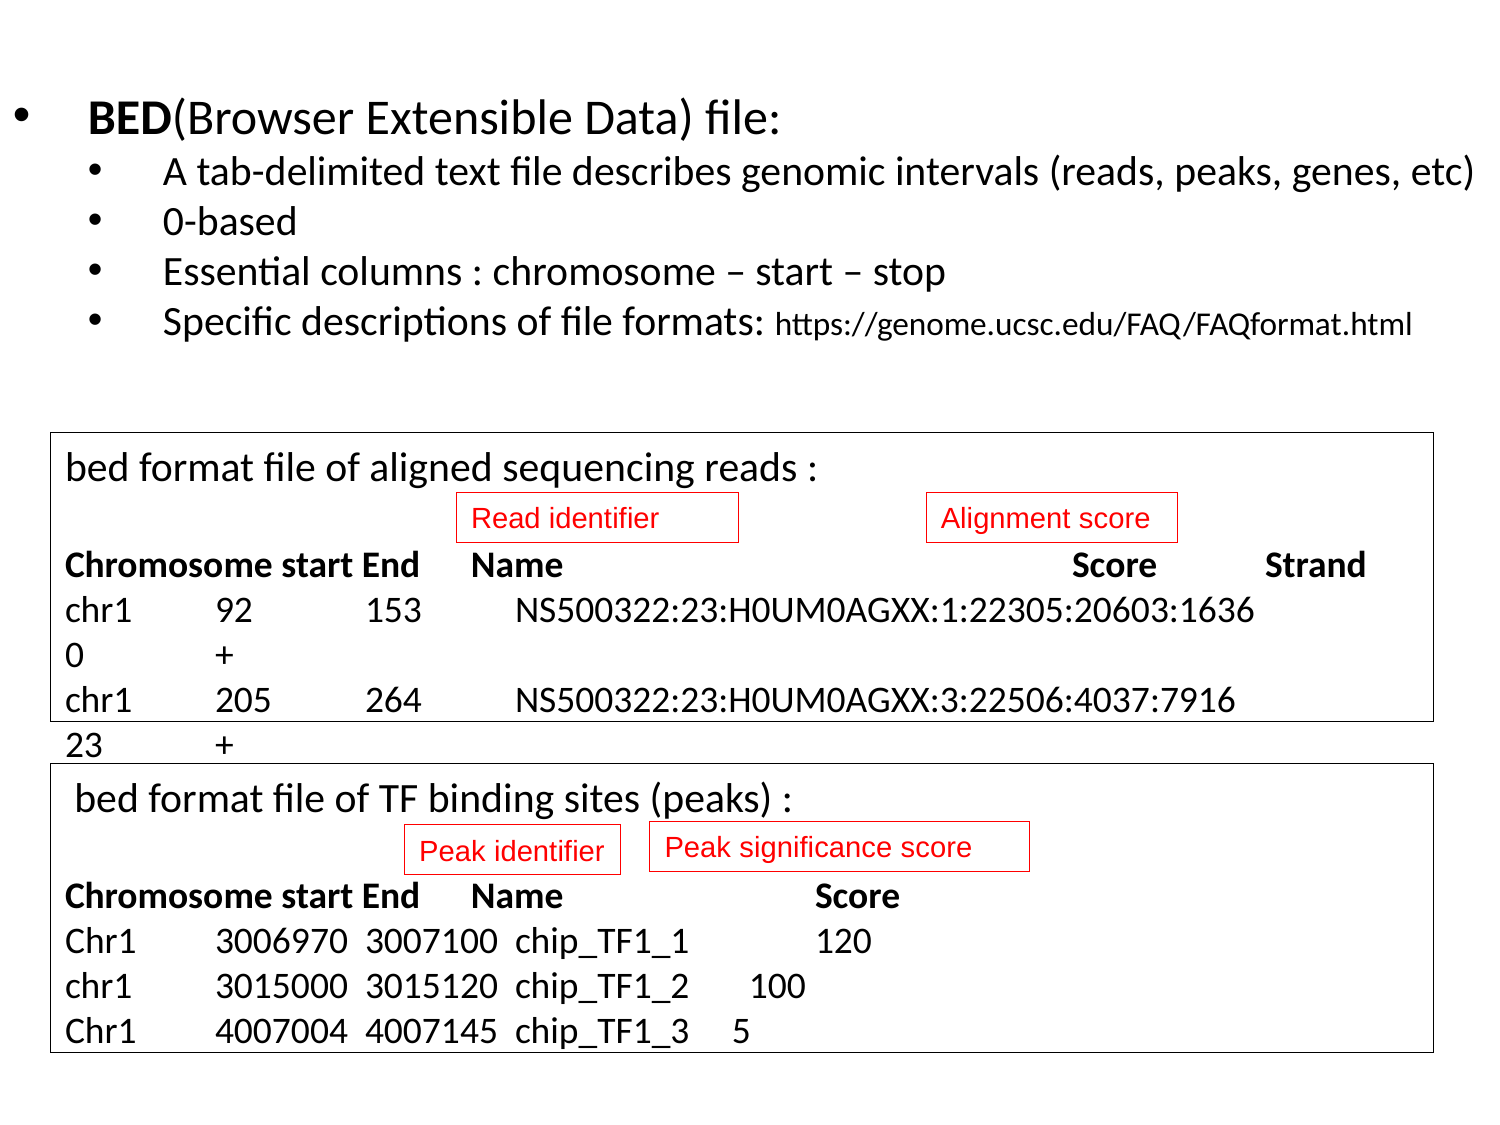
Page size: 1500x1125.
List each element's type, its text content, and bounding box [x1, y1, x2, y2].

text_box bed format file of aligned sequencing reads : Chromosome start End Name Score Strand chr1 92 153 NS500322:23:H0UM0AGXX:1:22305:20603:1636 0 + chr1 205 264 NS500322:23:H0UM0AGXX:3:22506:4037:7916 23 + [50, 432, 1434, 722]
text_box Alignment score [926, 492, 1178, 543]
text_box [49, 762, 1434, 1053]
text_box BED(Browser Extensible Data) file: A tab-delimited text file describes genomic intervals (reads, peaks, genes, etc) 0-based Essential columns : chromosome – start – stop Specific descriptions of file formats: https://genome.ucsc.edu/FAQ/FAQformat.html [0, 31, 1500, 378]
text_box Read identifier [456, 492, 739, 543]
